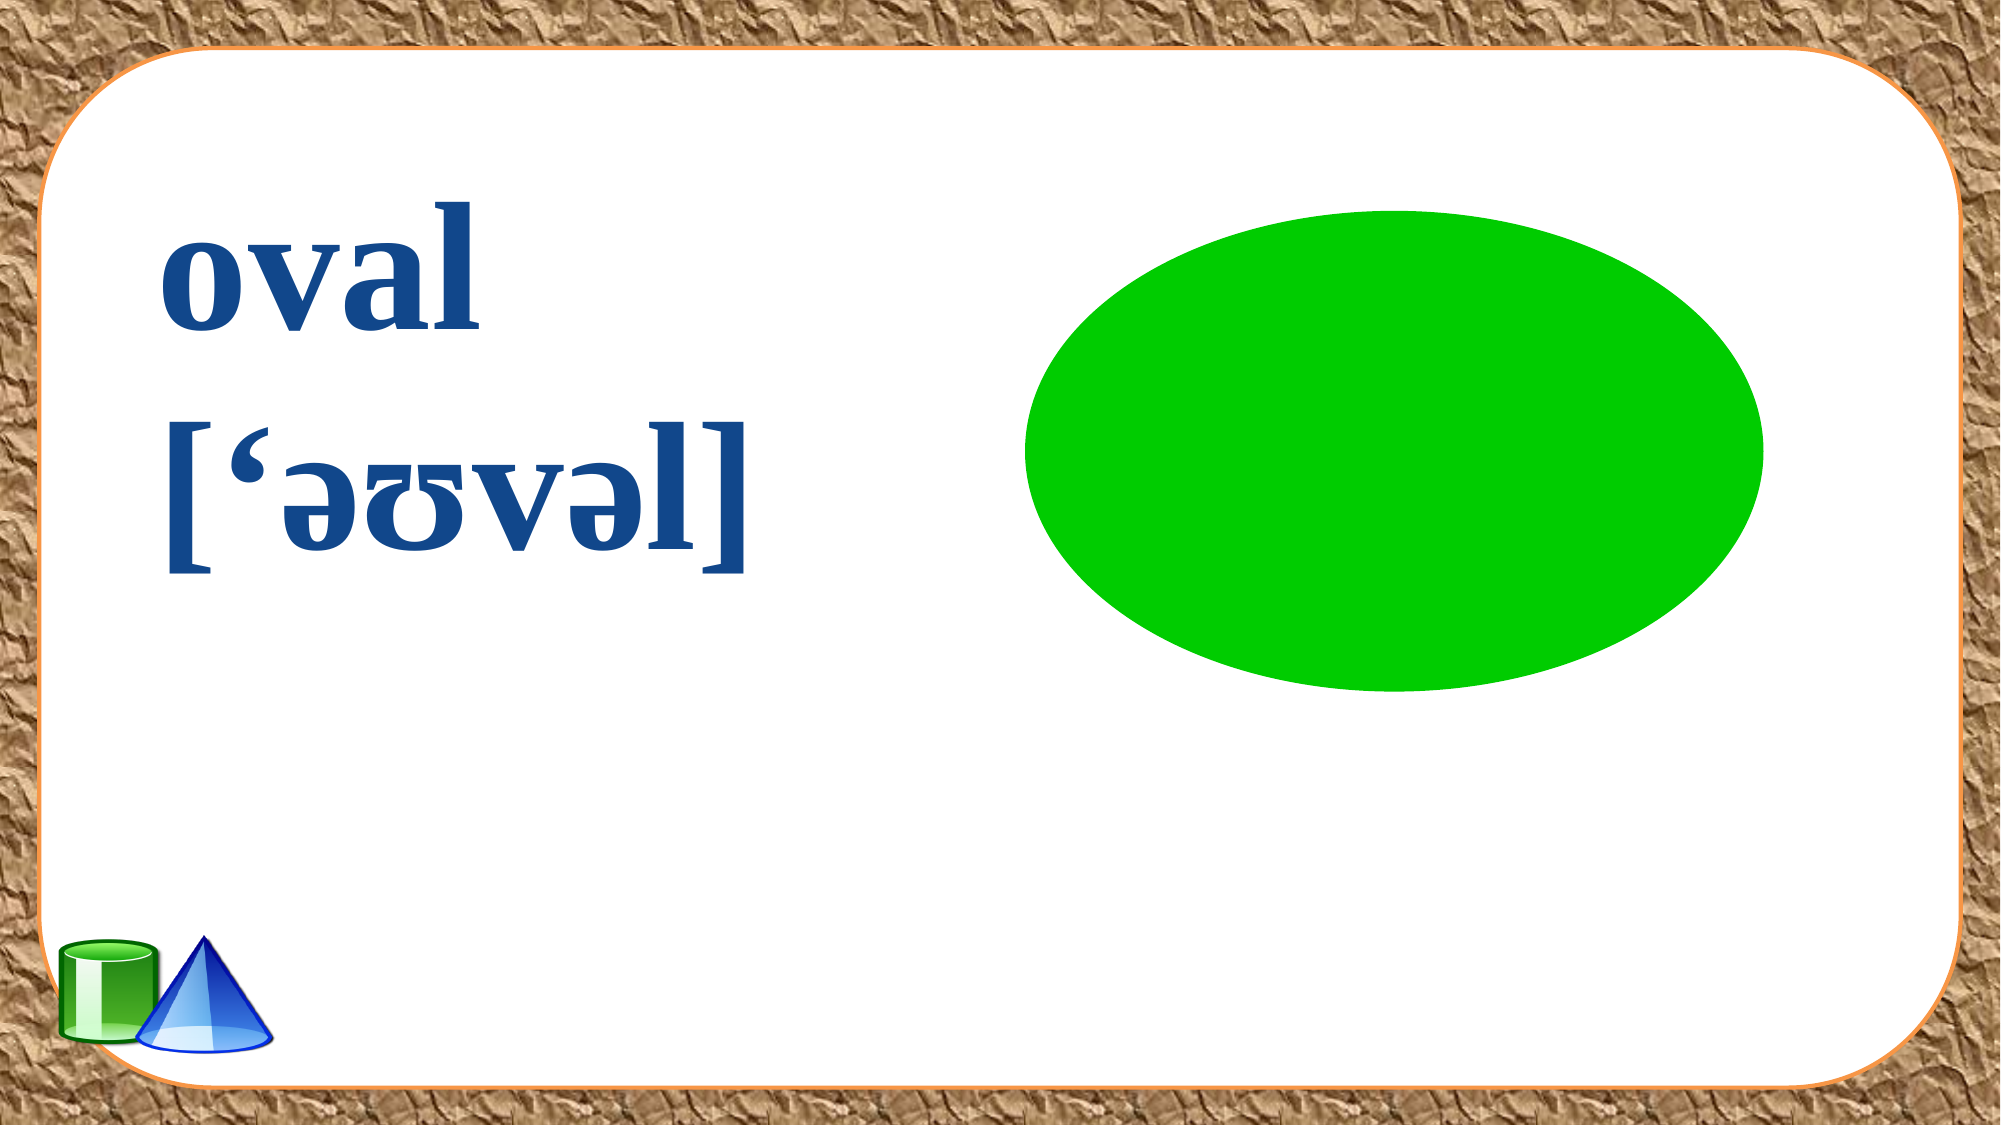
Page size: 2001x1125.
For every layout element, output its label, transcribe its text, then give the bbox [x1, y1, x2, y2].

picture [0, 0, 2001, 1125]
text_box [1022, 208, 1766, 694]
text_box oval [‘ǝʊvǝl] [141, 139, 1021, 594]
